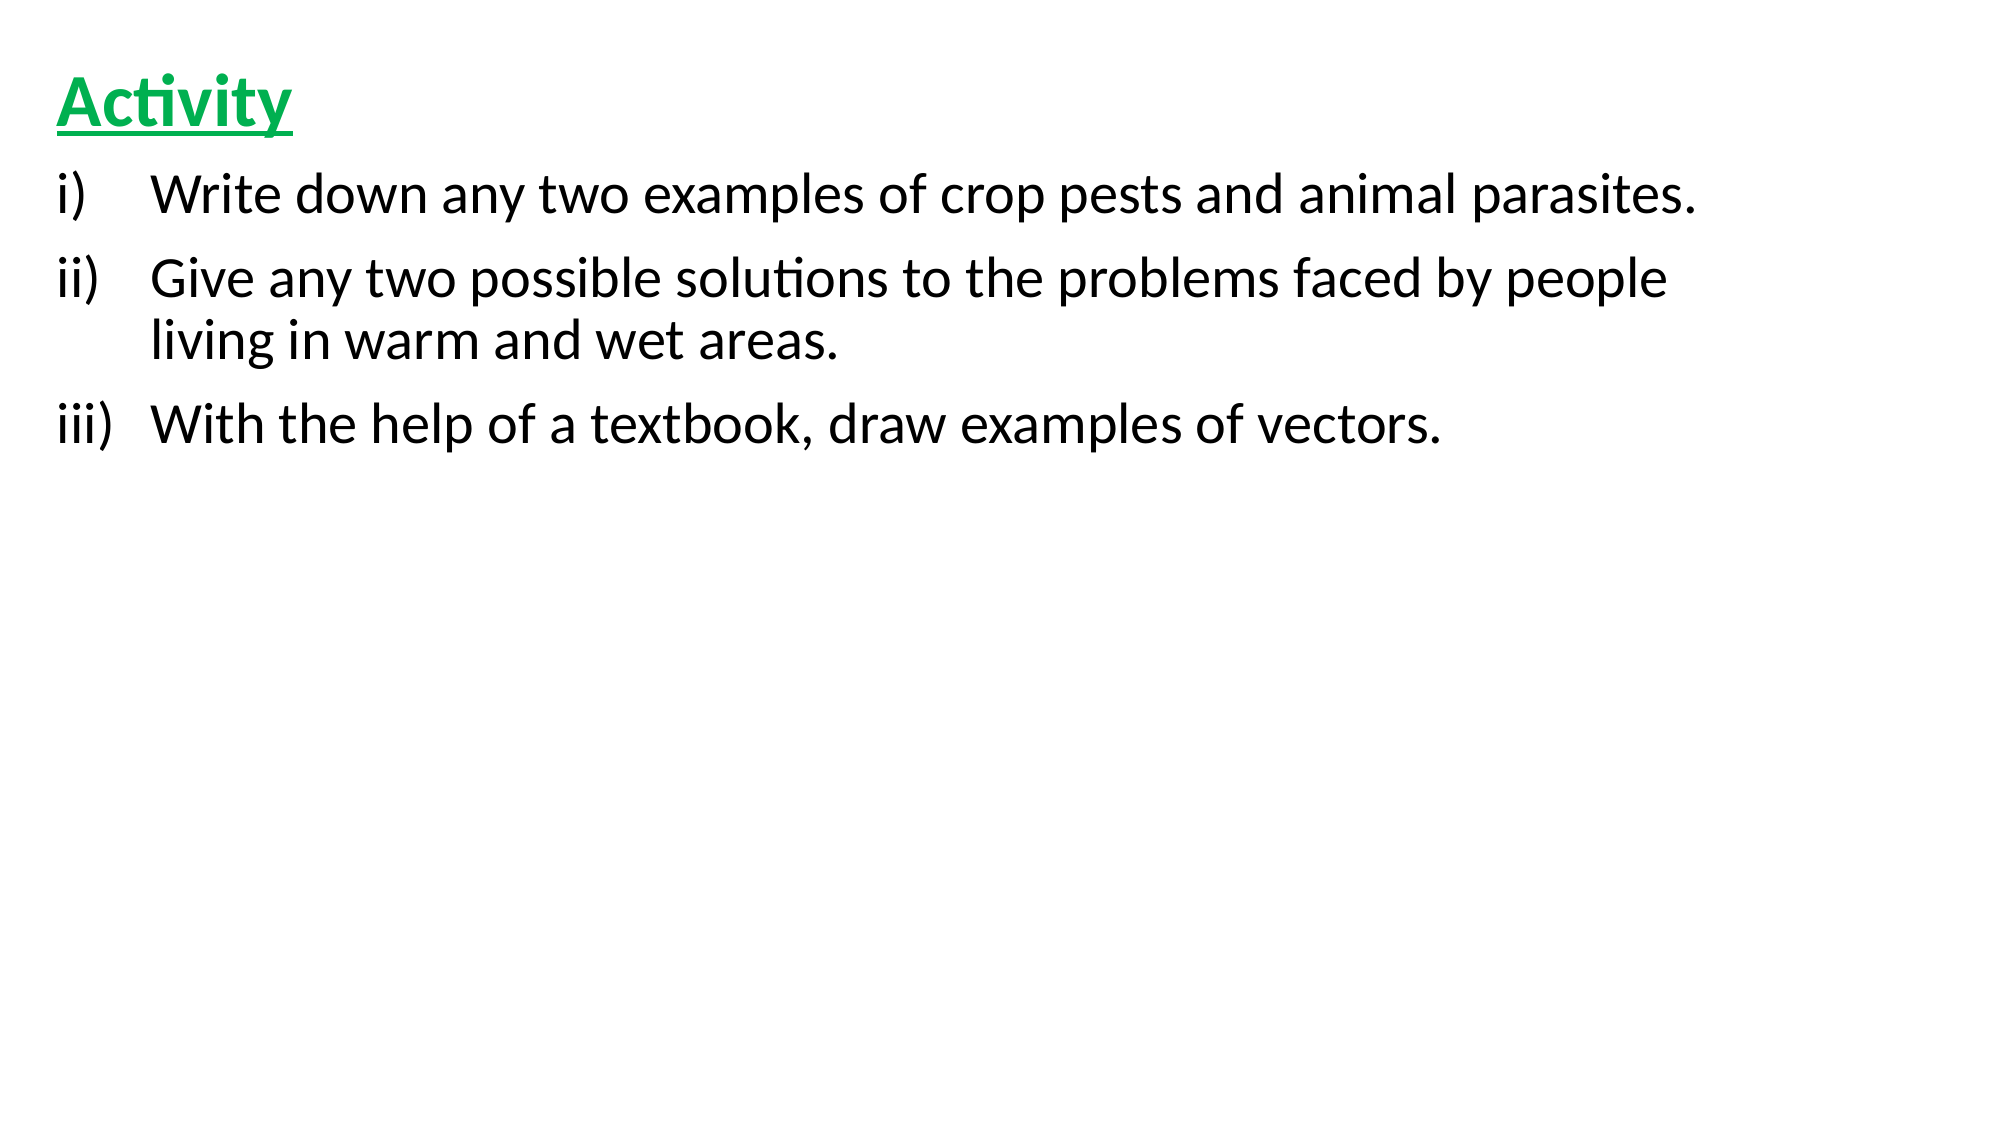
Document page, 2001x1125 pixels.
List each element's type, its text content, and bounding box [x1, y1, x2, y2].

list Activity Write down any two examples of crop pests and animal parasites. Give any two possible solutions to the problems faced by people living in warm and wet areas. With the help of a textbook, draw examples of vectors. [41, 53, 1767, 768]
